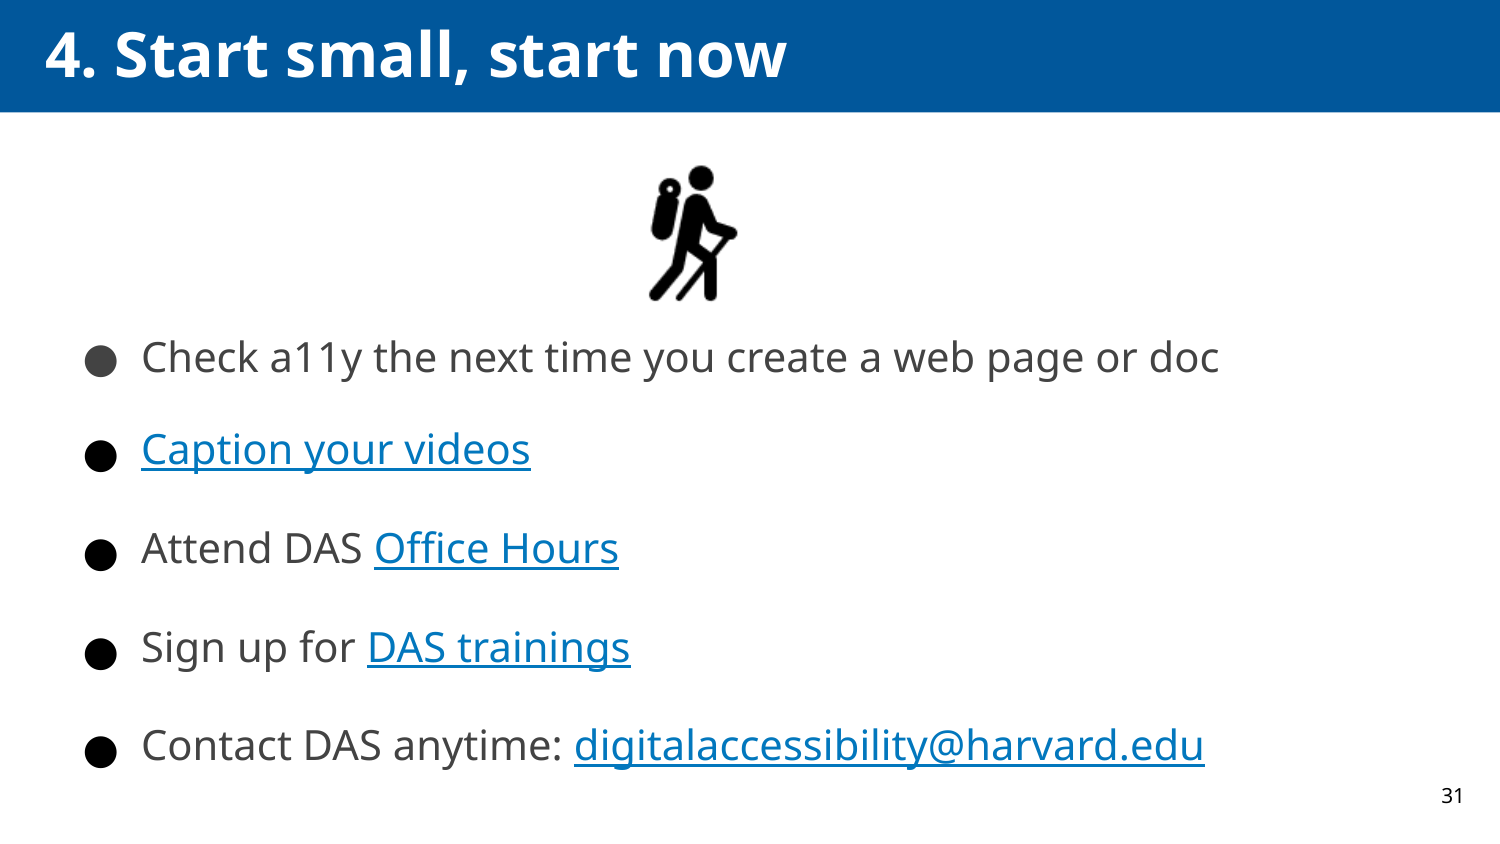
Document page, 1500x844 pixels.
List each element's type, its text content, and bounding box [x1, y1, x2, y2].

slide_number 31 [1389, 764, 1480, 830]
title 4. Start small, start now [0, 0, 1500, 113]
list Check a11y the next time you create a web page or doc Caption your videos Attend DAS Office Hours Sign up for DAS trainings Contact DAS anytime: digitalaccessibility@harvard.edu [51, 308, 1449, 605]
picture [618, 158, 769, 309]
